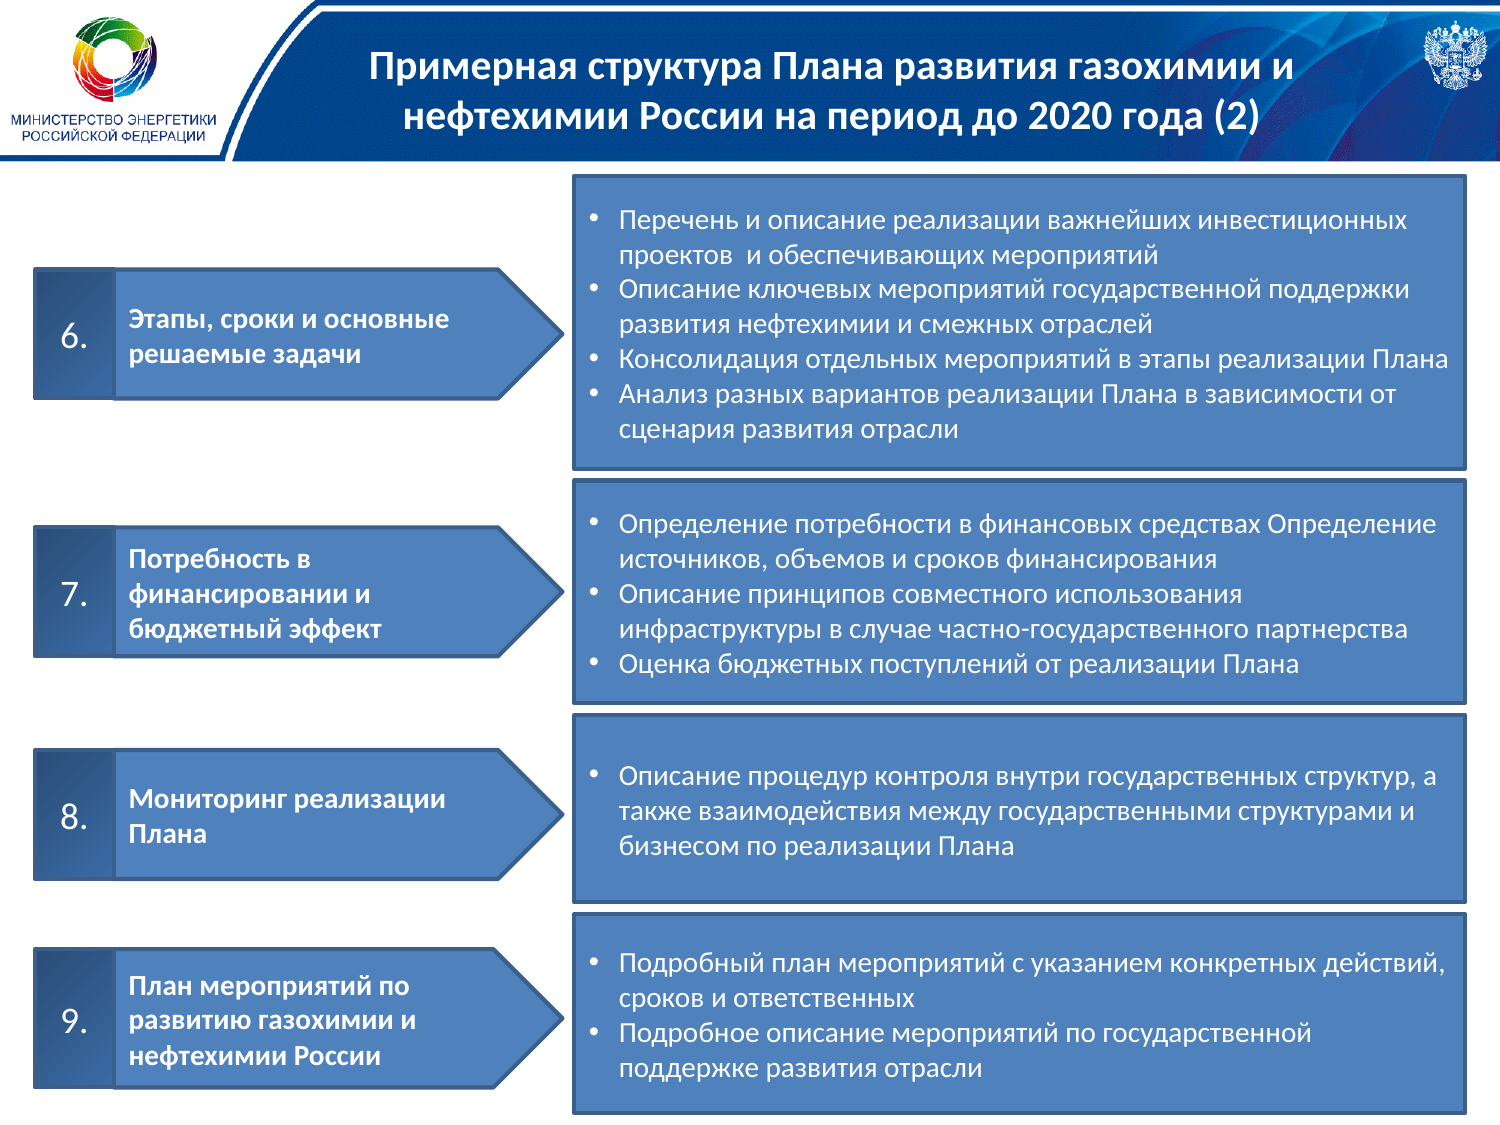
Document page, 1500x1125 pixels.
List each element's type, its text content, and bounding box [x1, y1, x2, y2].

title Примерная структура Плана развития газохимии и нефтехимии России на период до 2020 года (2) [304, 23, 1360, 153]
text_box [34, 527, 563, 657]
text_box Подробный план мероприятий с указанием конкретных действий, сроков и ответственных Подробное описание мероприятий по государственной поддержке развития отрасли [572, 912, 1467, 1115]
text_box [34, 948, 563, 1088]
text_box Перечень и описание реализации важнейших инвестиционных проектов и обеспечивающих мероприятий Описание ключевых мероприятий государственной поддержки развития нефтехимии и смежных отраслей Консолидация отдельных мероприятий в этапы реализации Плана Анализ разных вариантов реализации Плана в зависимости от сценария развития отрасли [572, 174, 1467, 471]
text_box Определение потребности в финансовых средствах Определение источников, объемов и сроков финансирования Описание принципов совместного использования инфраструктуры в случае частно-государственного партнерства Оценка бюджетных поступлений от реализации Плана [572, 478, 1467, 705]
text_box Описание процедур контроля внутри государственных структур, а также взаимодействия между государственными структурами и бизнесом по реализации Плана [572, 713, 1467, 904]
picture [0, 0, 1500, 1125]
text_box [34, 749, 563, 880]
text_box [34, 269, 563, 399]
